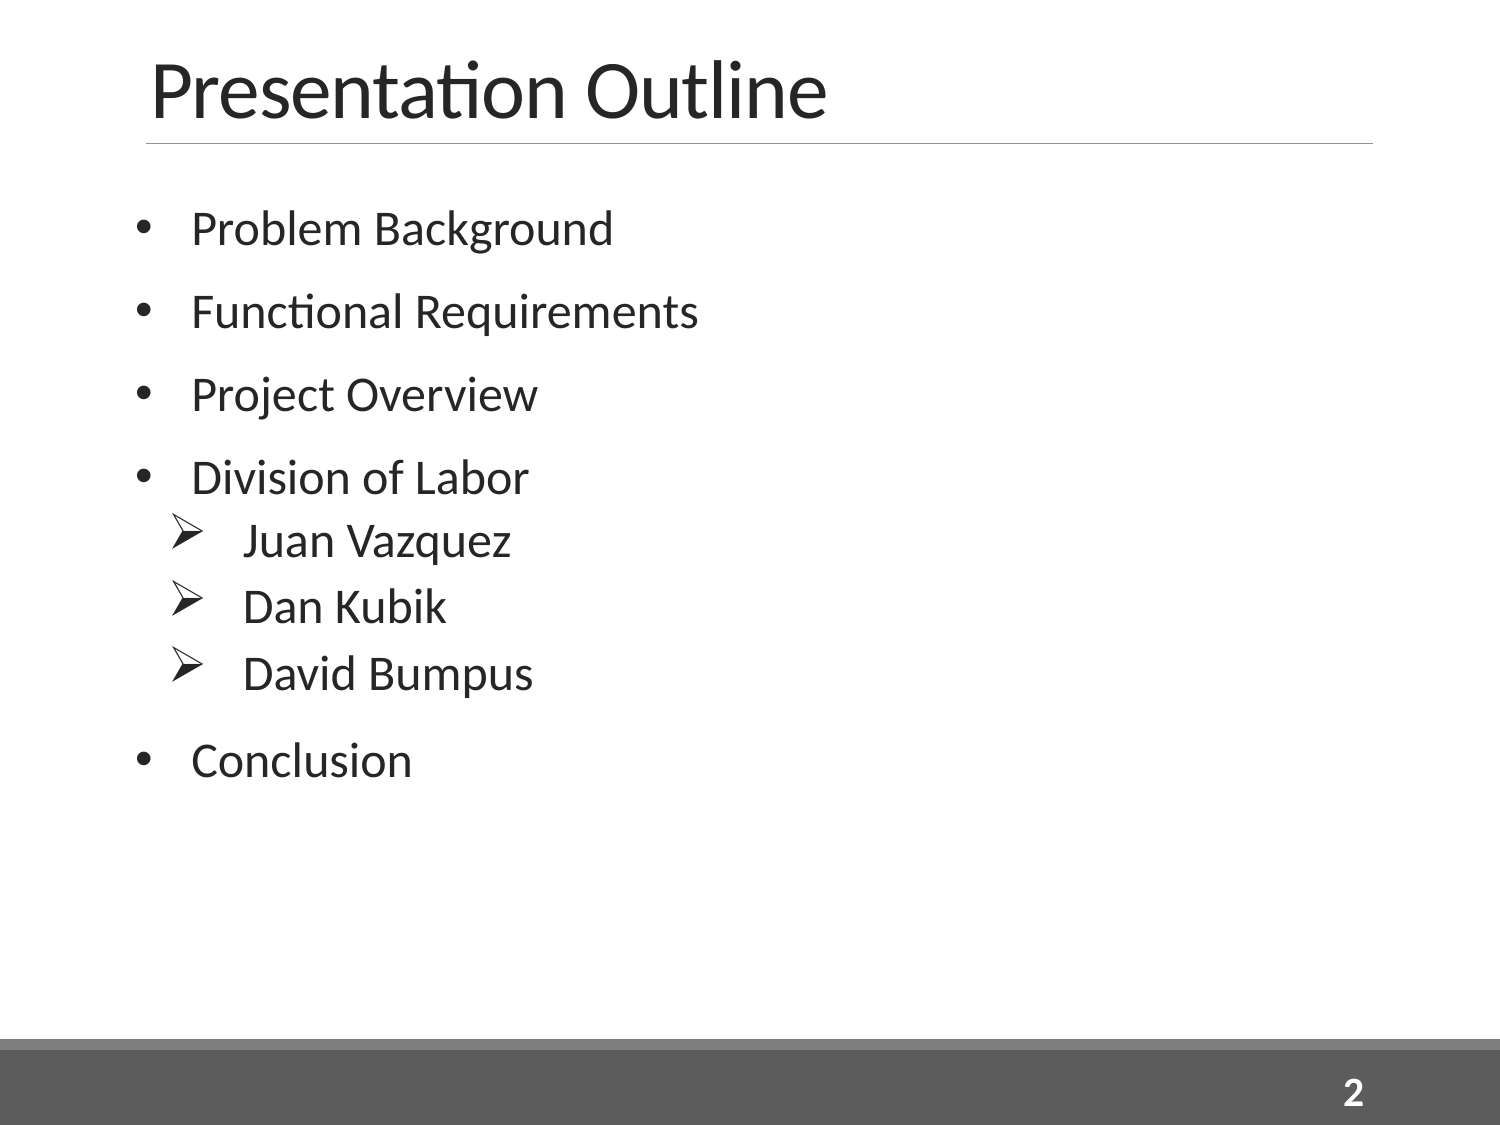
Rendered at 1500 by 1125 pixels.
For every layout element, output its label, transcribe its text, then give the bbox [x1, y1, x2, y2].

title Presentation Outline [135, 34, 1373, 144]
list Problem Background Functional Requirements Project Overview Division of Labor Juan Vazquez Dan Kubik David Bumpus Conclusion [135, 194, 1373, 855]
slide_number 2 [1218, 1059, 1380, 1120]
